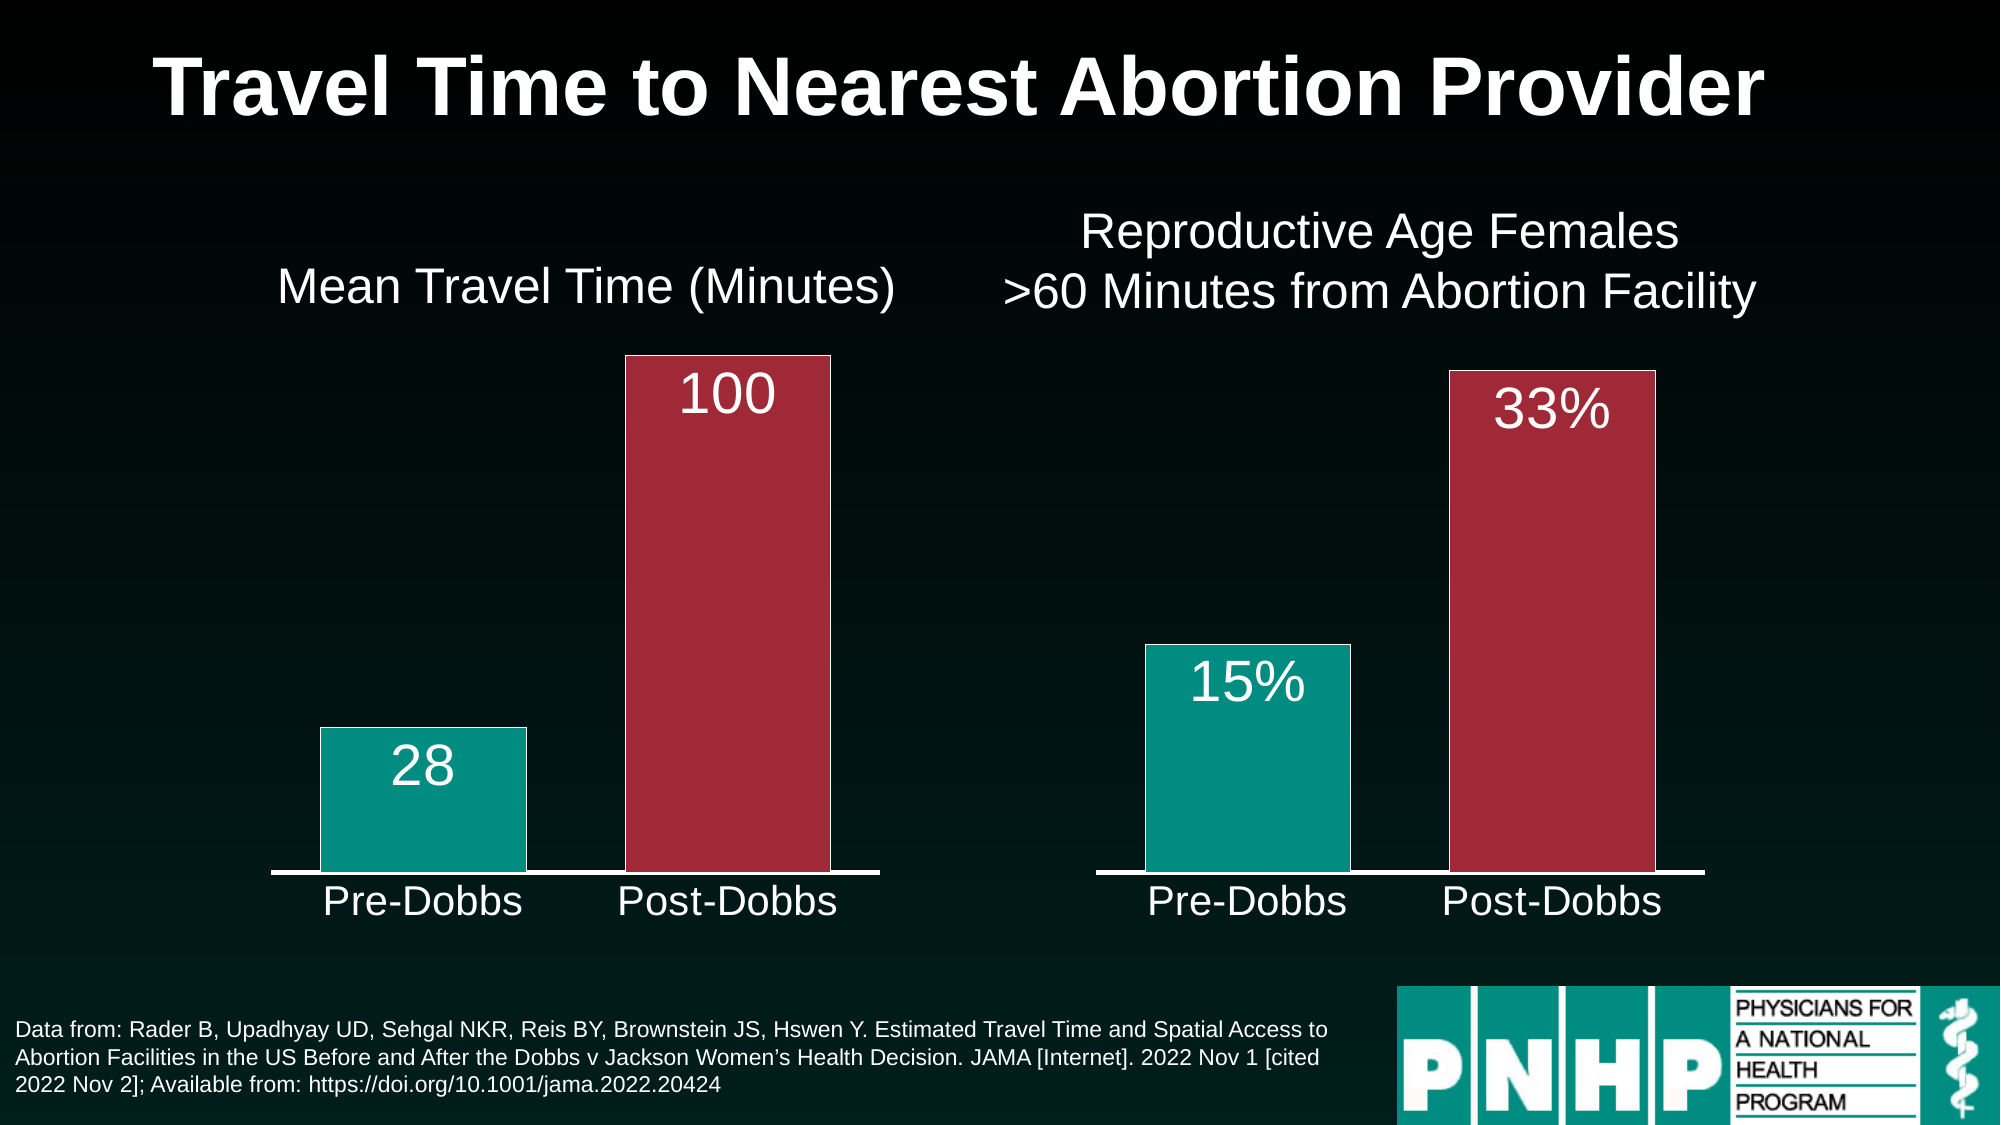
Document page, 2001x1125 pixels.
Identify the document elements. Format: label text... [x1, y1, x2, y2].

title Travel Time to Nearest Abortion Provider [137, 19, 1863, 158]
chart [258, 343, 894, 938]
picture [1397, 986, 2000, 1125]
text_box Reproductive Age Females >60 Minutes from Abortion Facility [987, 191, 1773, 327]
list Data from: Rader B, Upadhyay UD, Sehgal NKR, Reis BY, Brownstein JS, Hswen Y. Estimated Travel Time and Spatial Access to Abortion Facilities in the US Before and After the Dobbs v Jackson Women’s Health Decision. JAMA [Internet]. 2022 Nov 1 [cited 2022 Nov 2]; Available from: https://doi.org/10.1001/jama.2022.20424 [0, 986, 1350, 1125]
text_box Mean Travel Time (Minutes) [261, 246, 912, 322]
chart [1082, 343, 1718, 938]
